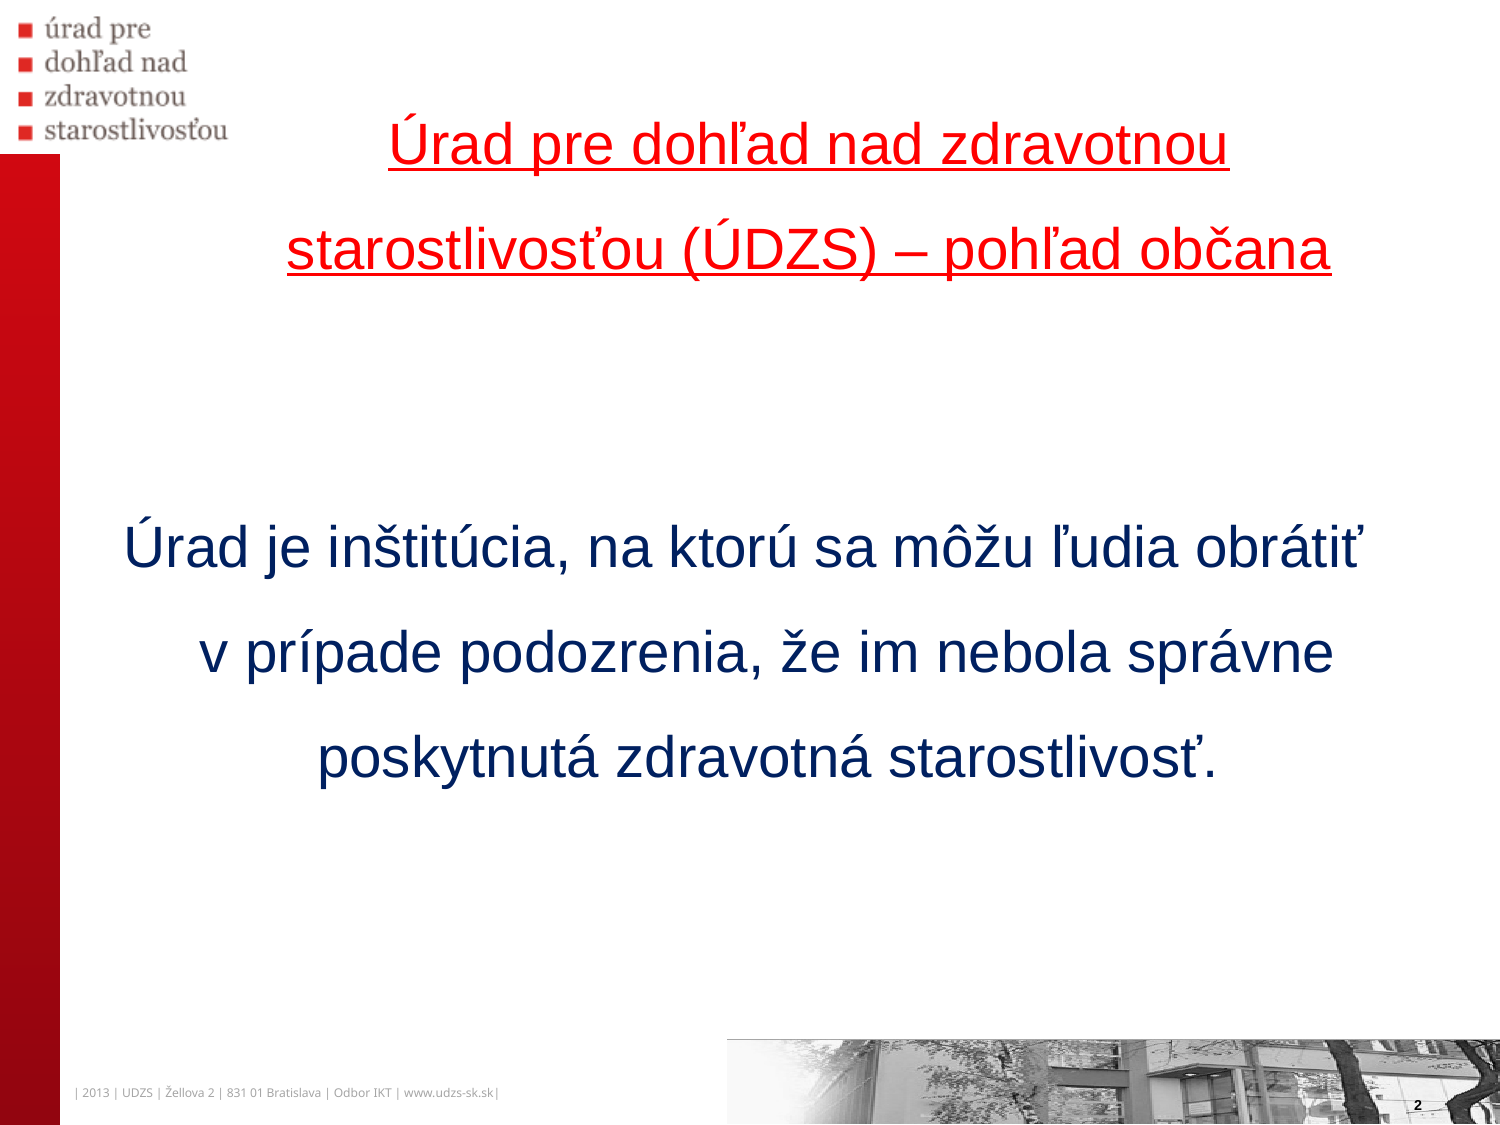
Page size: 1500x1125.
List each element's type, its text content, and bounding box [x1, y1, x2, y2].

title Úrad pre dohľad nad zdravotnou starostlivosťou (ÚDZS) – pohľad občana [246, 64, 1373, 348]
picture [0, 12, 243, 179]
list Úrad je inštitúcia, na ktorú sa môžu ľudia obrátiť v prípade podozrenia, že im nebola správne poskytnutá zdravotná starostlivosť. [93, 467, 1444, 993]
